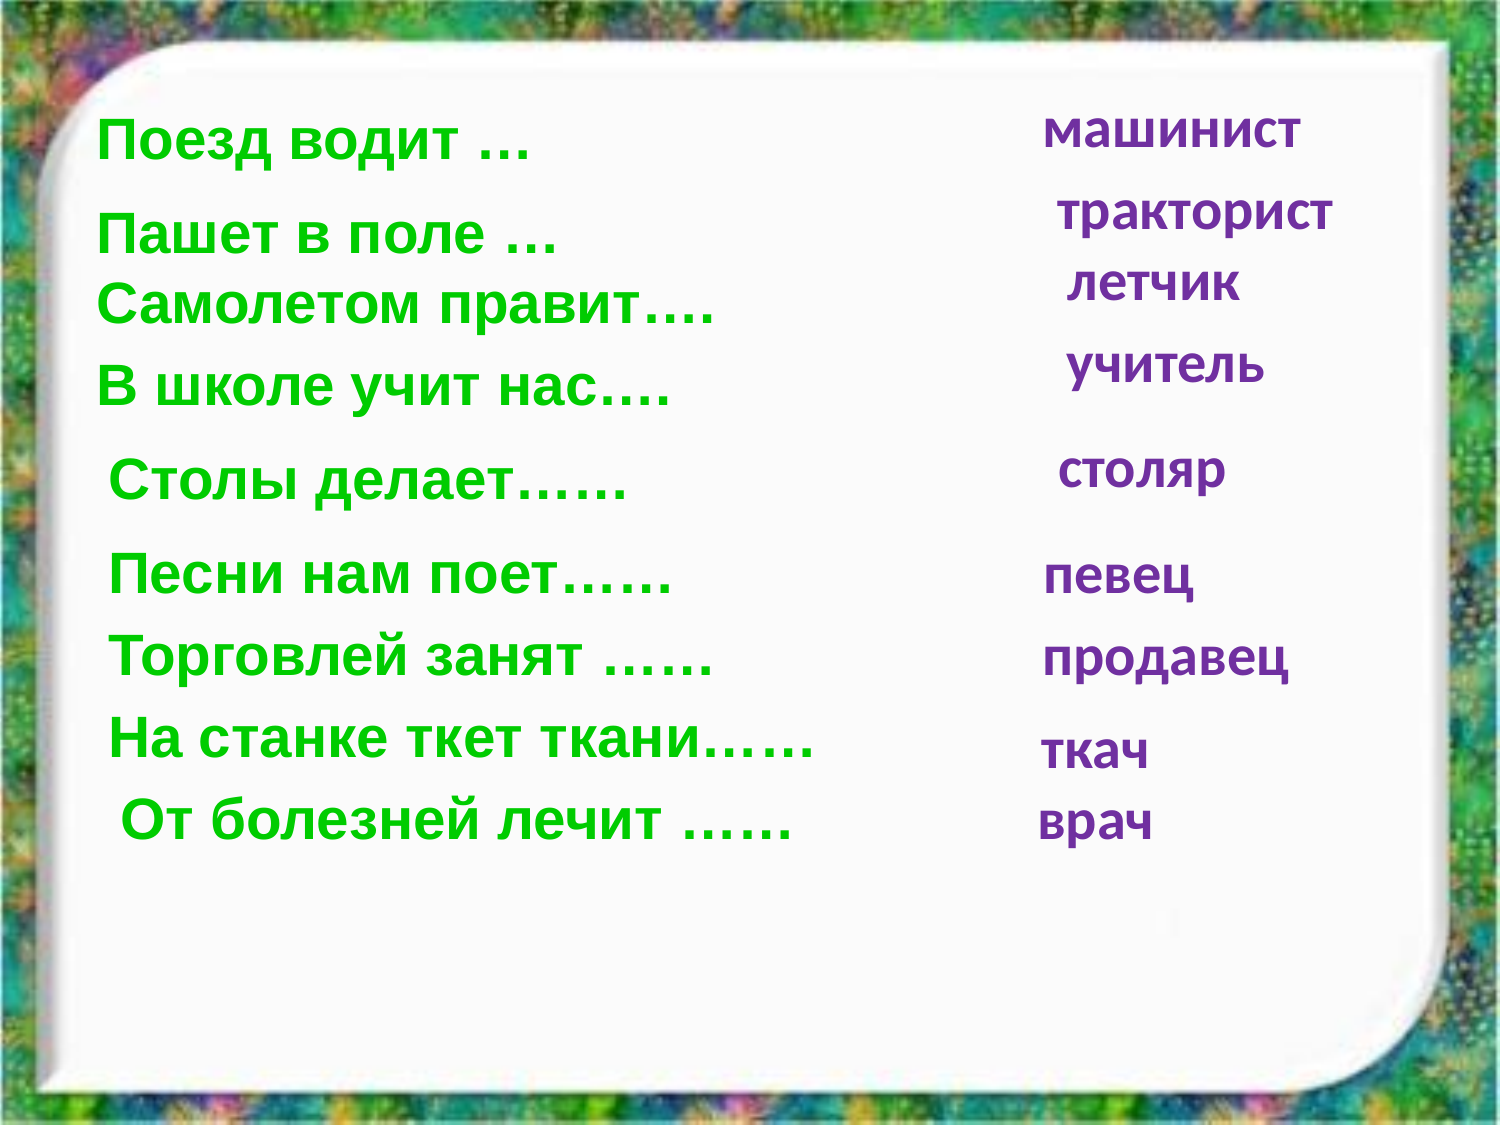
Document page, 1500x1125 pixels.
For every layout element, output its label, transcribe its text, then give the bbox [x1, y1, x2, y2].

text_box учитель [890, 316, 1442, 402]
text_box машинист [960, 82, 1383, 167]
text_box тракторист [996, 164, 1395, 249]
text_box На станке ткет ткани…… [93, 691, 844, 777]
text_box Песни нам поет…… [93, 527, 786, 609]
text_box столяр [867, 421, 1418, 507]
text_box продавец [890, 609, 1442, 695]
text_box ткач [820, 703, 1372, 773]
text_box В школе учит нас…. [81, 339, 926, 425]
text_box Торговлей занят …… [93, 609, 786, 691]
text_box врач [820, 773, 1372, 859]
text_box Пашет в поле … [82, 187, 762, 257]
picture [0, 0, 1500, 1125]
text_box певец [843, 527, 1395, 613]
text_box Самолетом правит…. [81, 257, 926, 339]
text_box Поезд водит … [82, 93, 739, 179]
text_box летчик [960, 234, 1348, 316]
text_box От болезней лечит …… [105, 773, 820, 859]
text_box Столы делает…… [93, 433, 715, 519]
